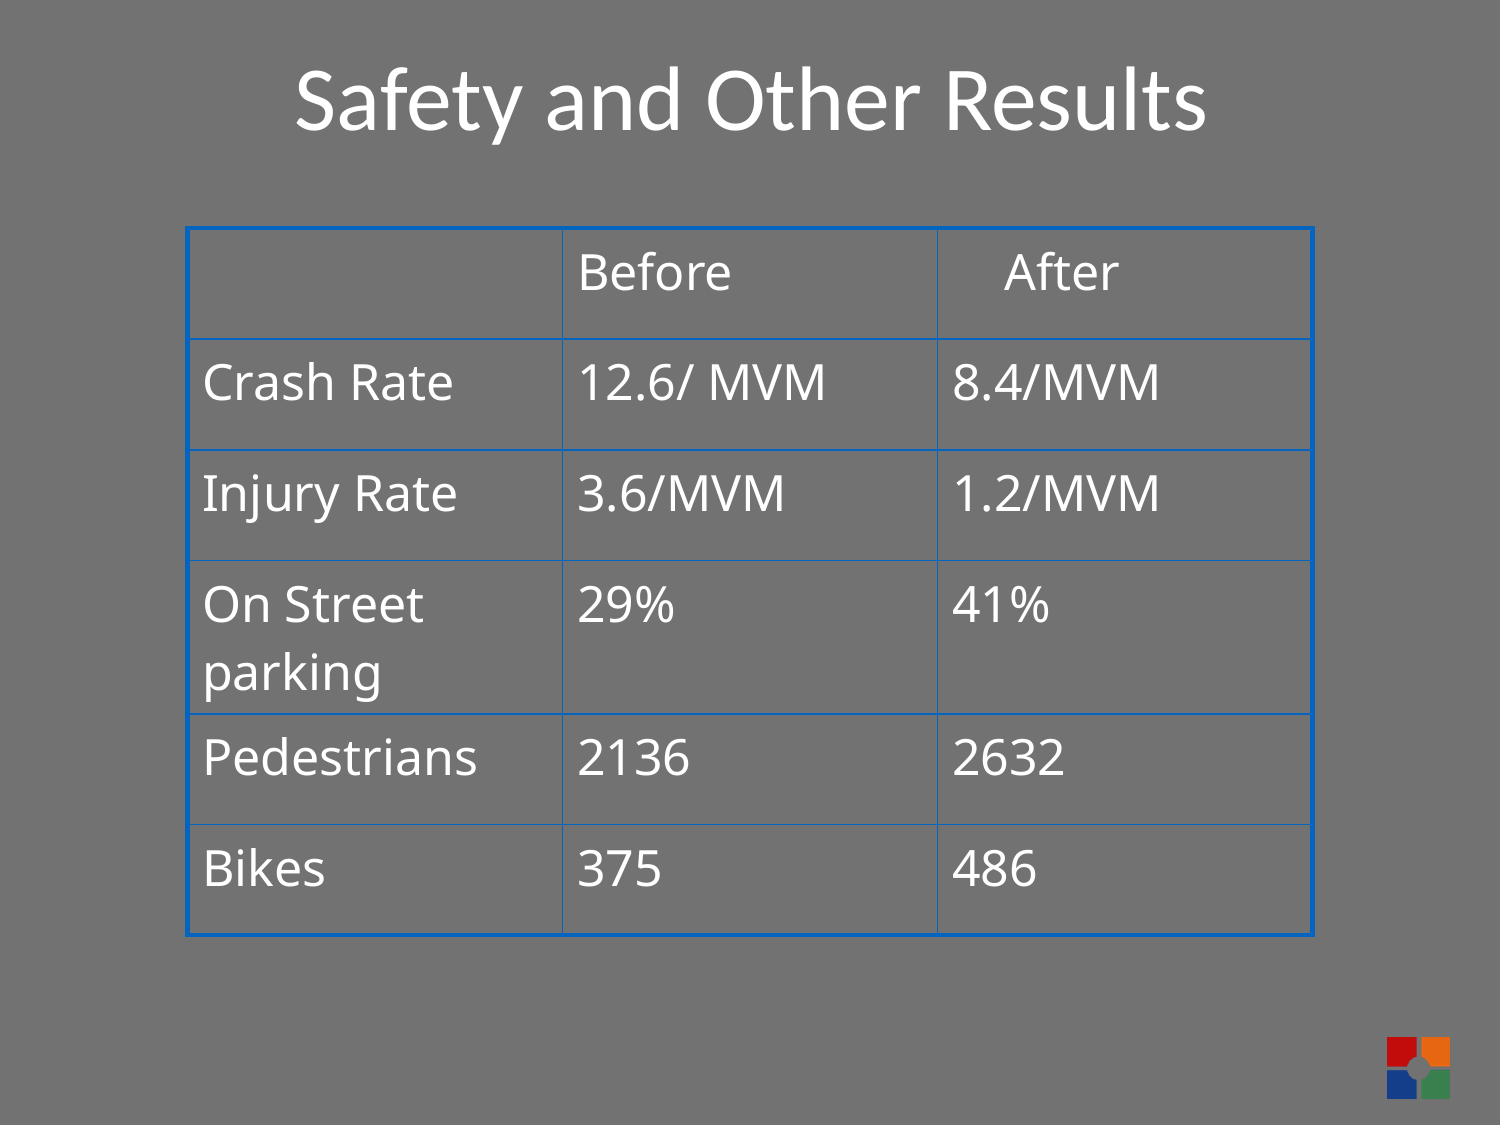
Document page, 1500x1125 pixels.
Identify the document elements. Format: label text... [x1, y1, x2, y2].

table_cell Crash Rate [190, 340, 562, 449]
table_header [190, 230, 562, 338]
table_header After [938, 230, 1310, 338]
table_cell 8.4/MVM [938, 340, 1310, 449]
table_cell 41% [938, 561, 1310, 713]
table_cell 486 [938, 825, 1310, 933]
table_cell 375 [563, 825, 937, 933]
title Safety and Other Results [186, 0, 1313, 188]
table_cell Bikes [190, 825, 562, 933]
table_cell 3.6/MVM [563, 451, 937, 560]
table_cell 12.6/ MVM [563, 340, 937, 449]
table_header Before [563, 230, 937, 338]
table_cell Pedestrians [190, 715, 562, 824]
table_cell 2632 [938, 715, 1310, 824]
table_cell Injury Rate [190, 451, 562, 560]
table_cell 29% [563, 561, 937, 713]
table_cell 2136 [563, 715, 937, 824]
table_cell On Street parking [190, 561, 562, 713]
picture [1387, 1037, 1451, 1100]
table_cell 1.2/MVM [938, 451, 1310, 560]
